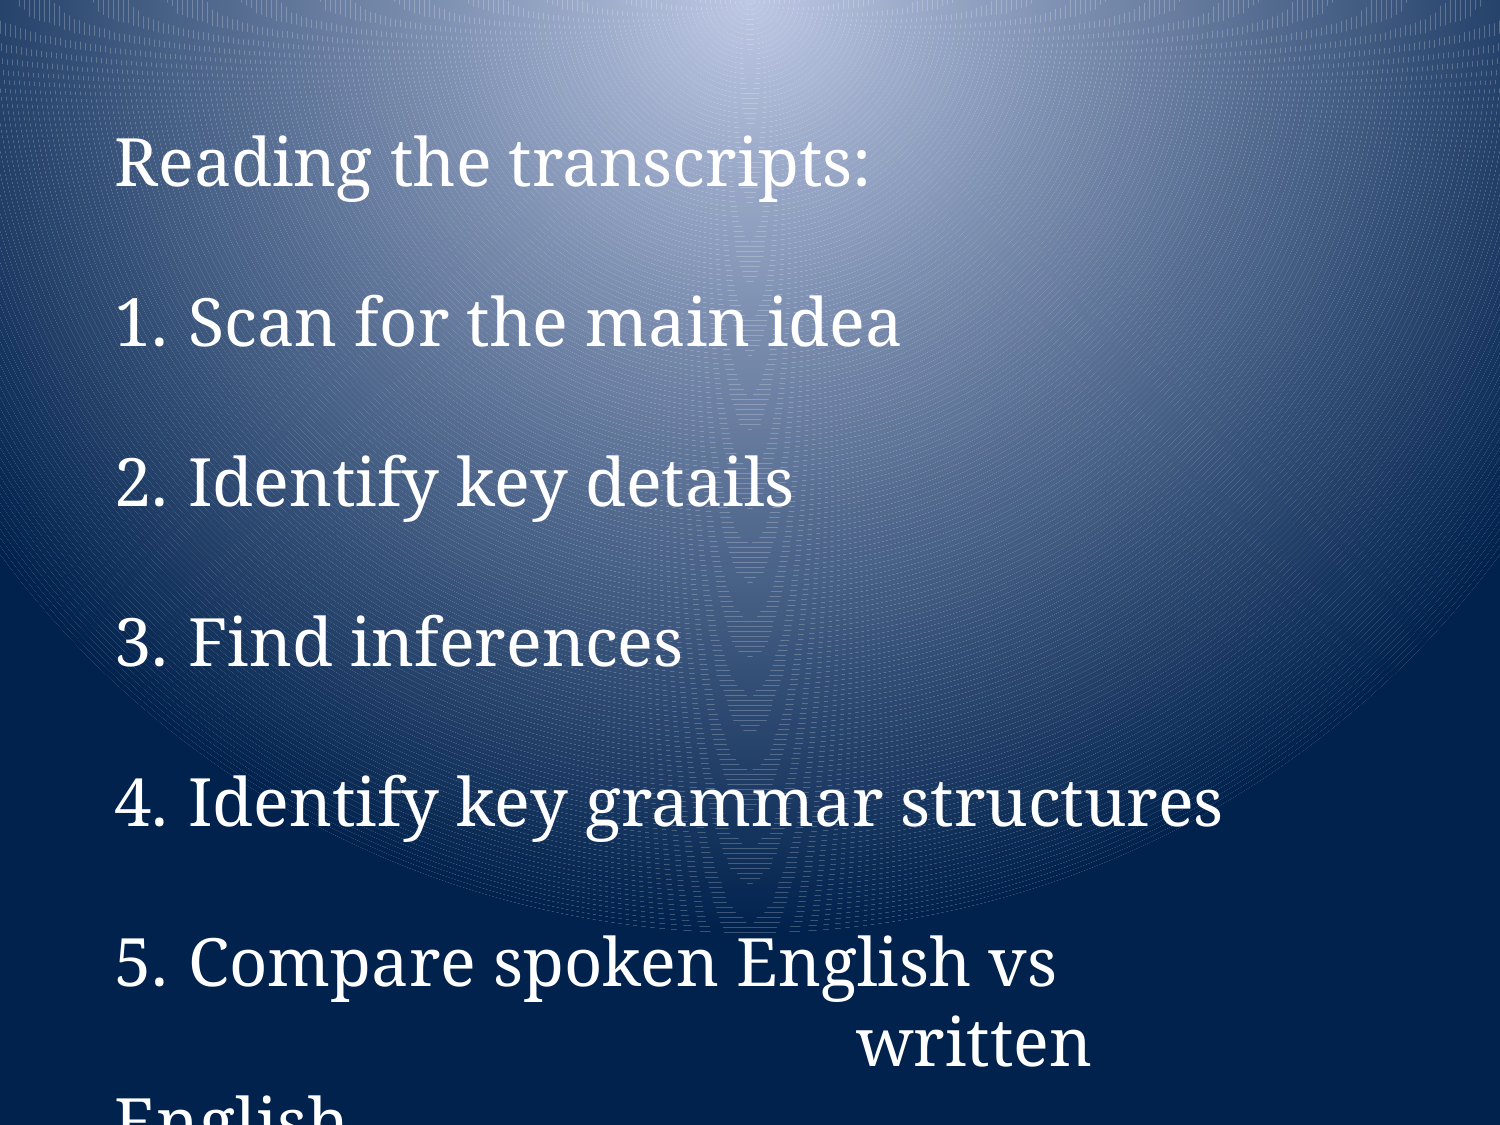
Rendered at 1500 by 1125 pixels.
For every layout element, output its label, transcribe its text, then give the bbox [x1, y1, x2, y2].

text_box Reading the transcripts: Scan for the main idea Identify key details Find inferences Identify key grammar structures Compare spoken English vs written English [99, 112, 1338, 1125]
